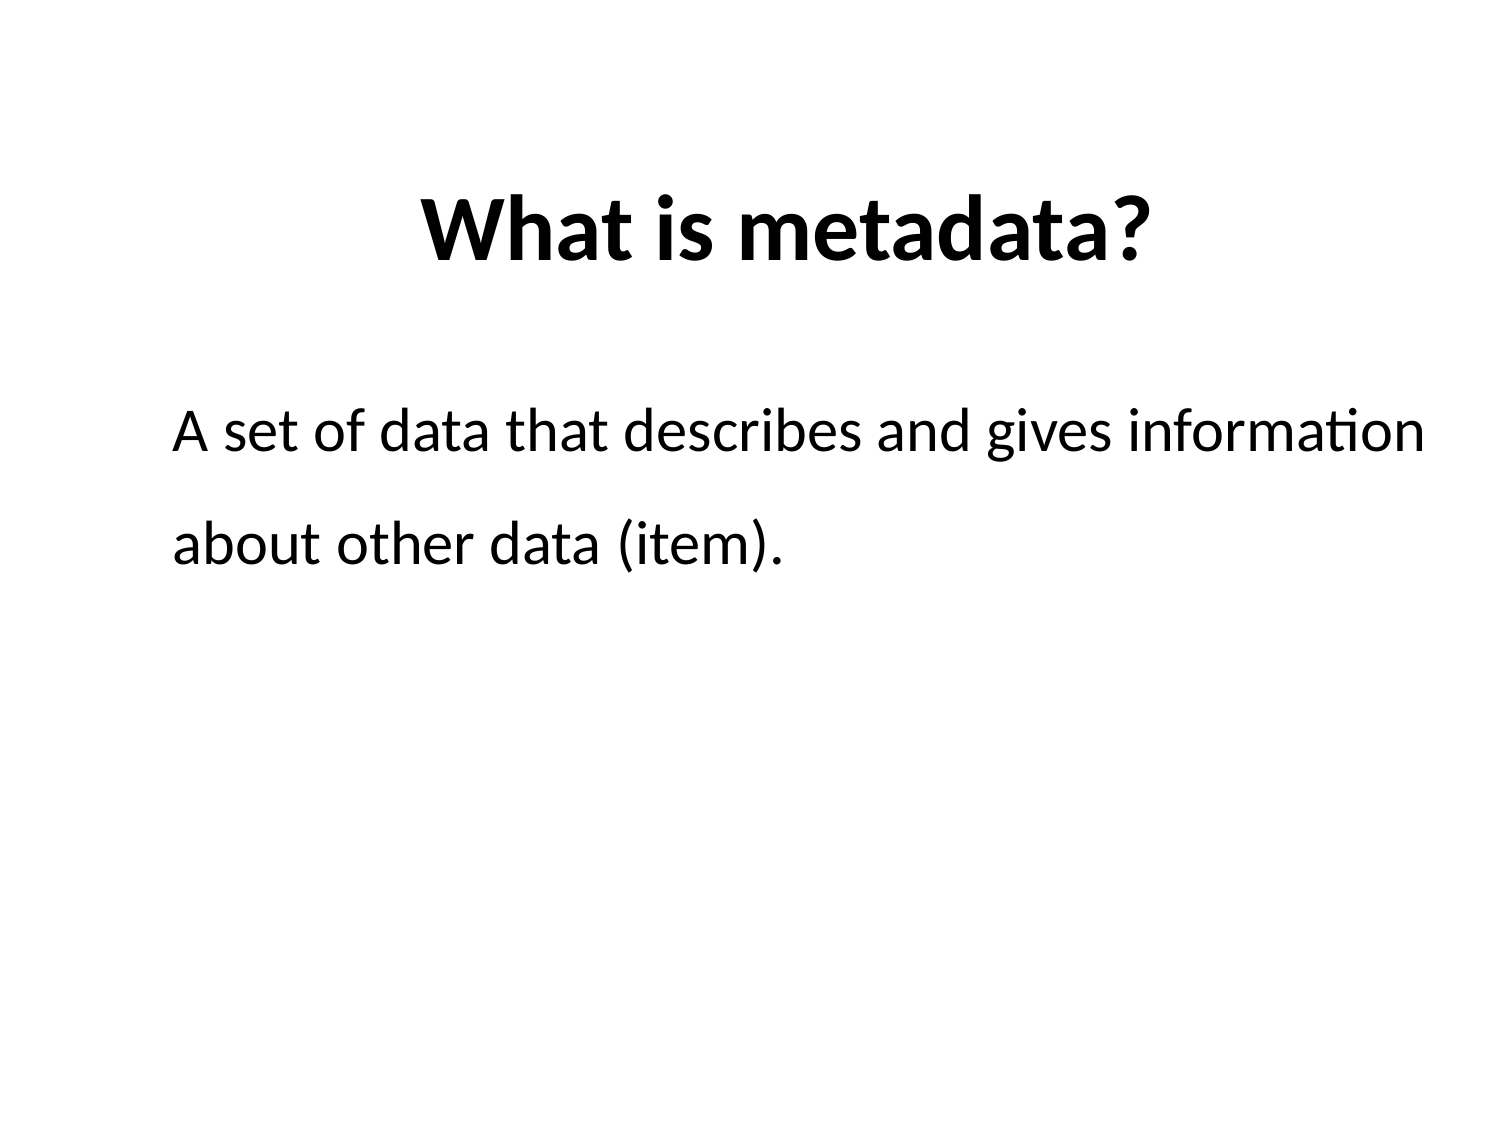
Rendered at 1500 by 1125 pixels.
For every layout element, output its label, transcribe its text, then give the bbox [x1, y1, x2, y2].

text_box A set of data that describes and gives information about other data (item). [157, 344, 1471, 584]
text_box What is metadata? [388, 158, 1187, 287]
